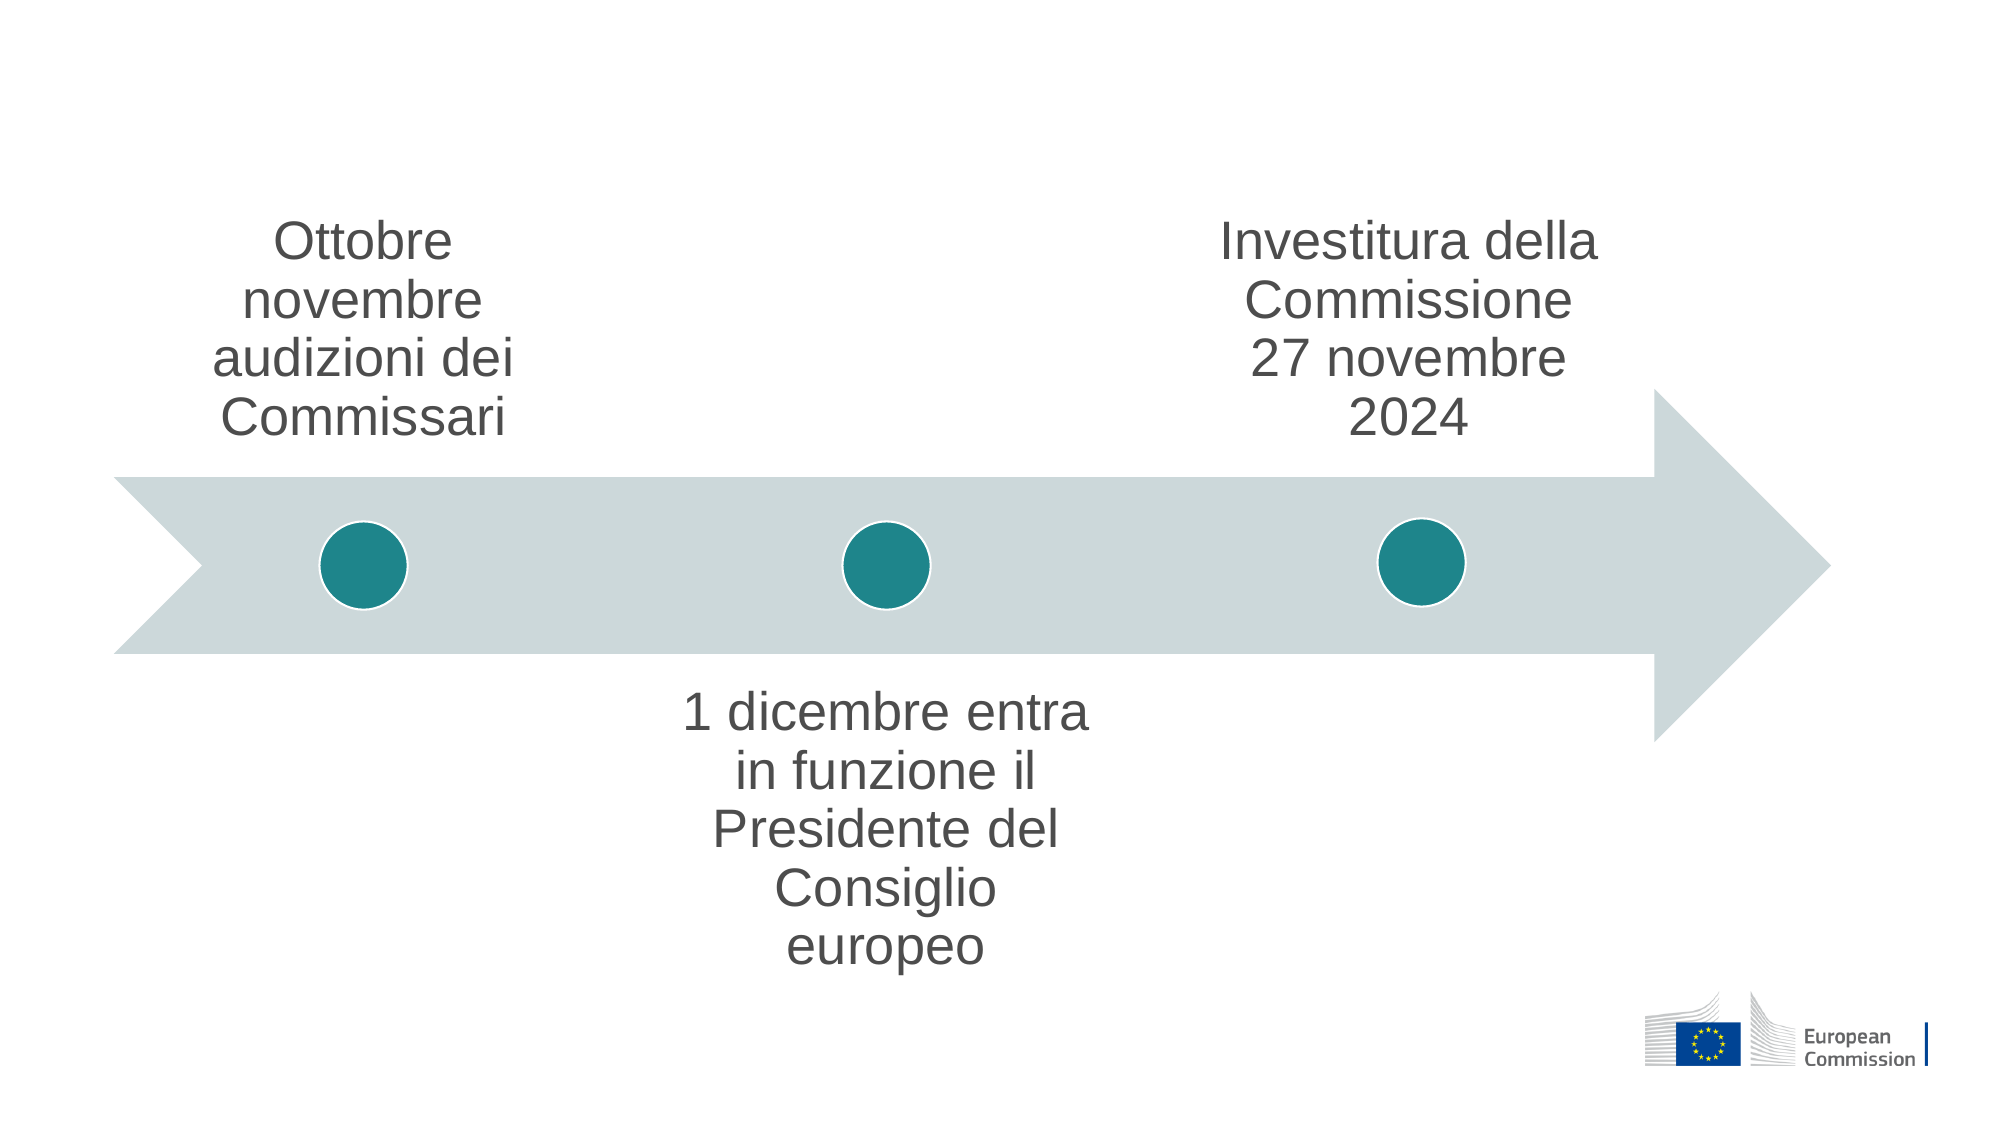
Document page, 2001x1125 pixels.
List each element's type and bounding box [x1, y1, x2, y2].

picture [1645, 991, 1928, 1066]
text_box [113, 124, 1832, 1007]
